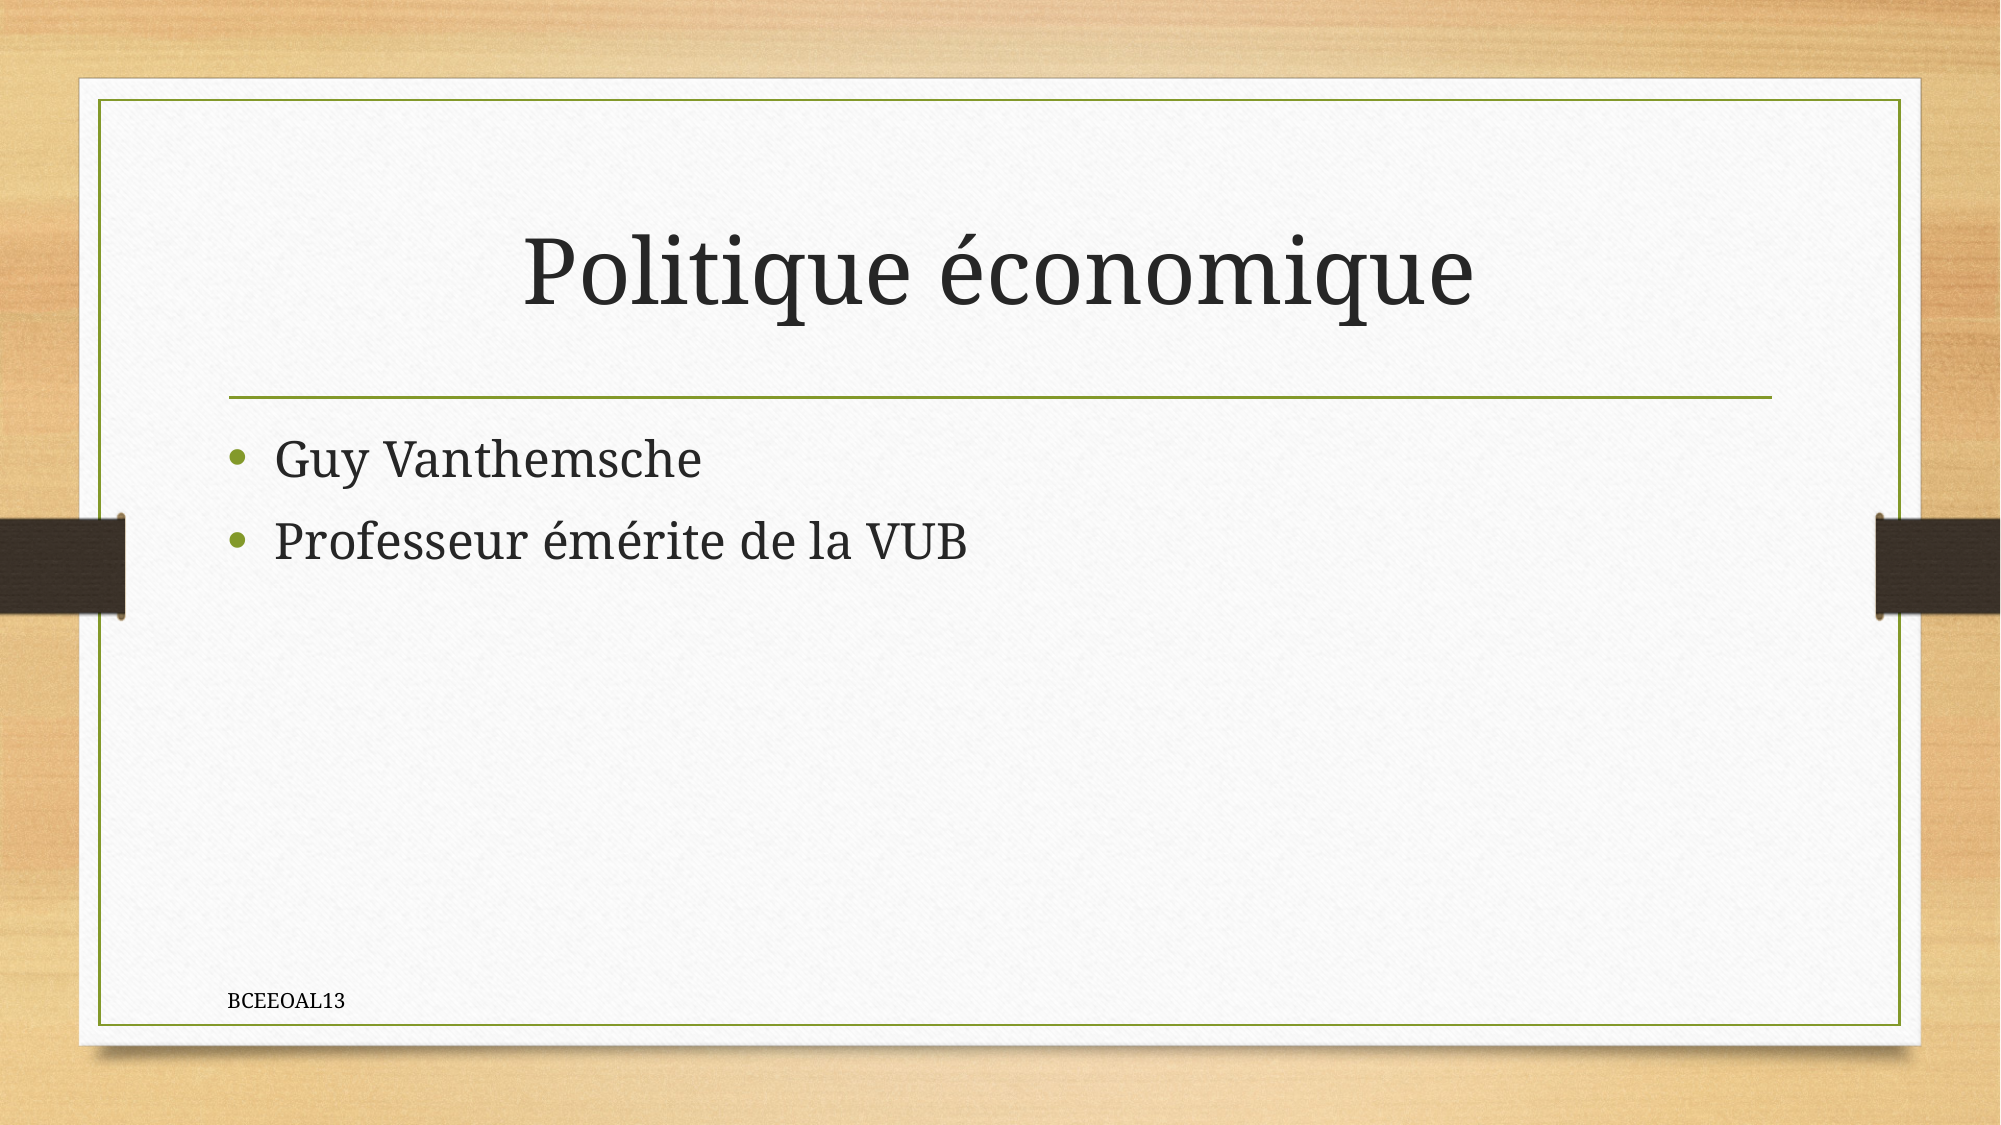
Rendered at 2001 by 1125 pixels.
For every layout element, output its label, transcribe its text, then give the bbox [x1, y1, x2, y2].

footer BCEEOAL13 [212, 979, 1411, 1025]
picture [0, 0, 2001, 1125]
list Guy Vanthemsche Professeur émérite de la VUB [212, 419, 1788, 964]
title Politique économique [212, 161, 1788, 375]
